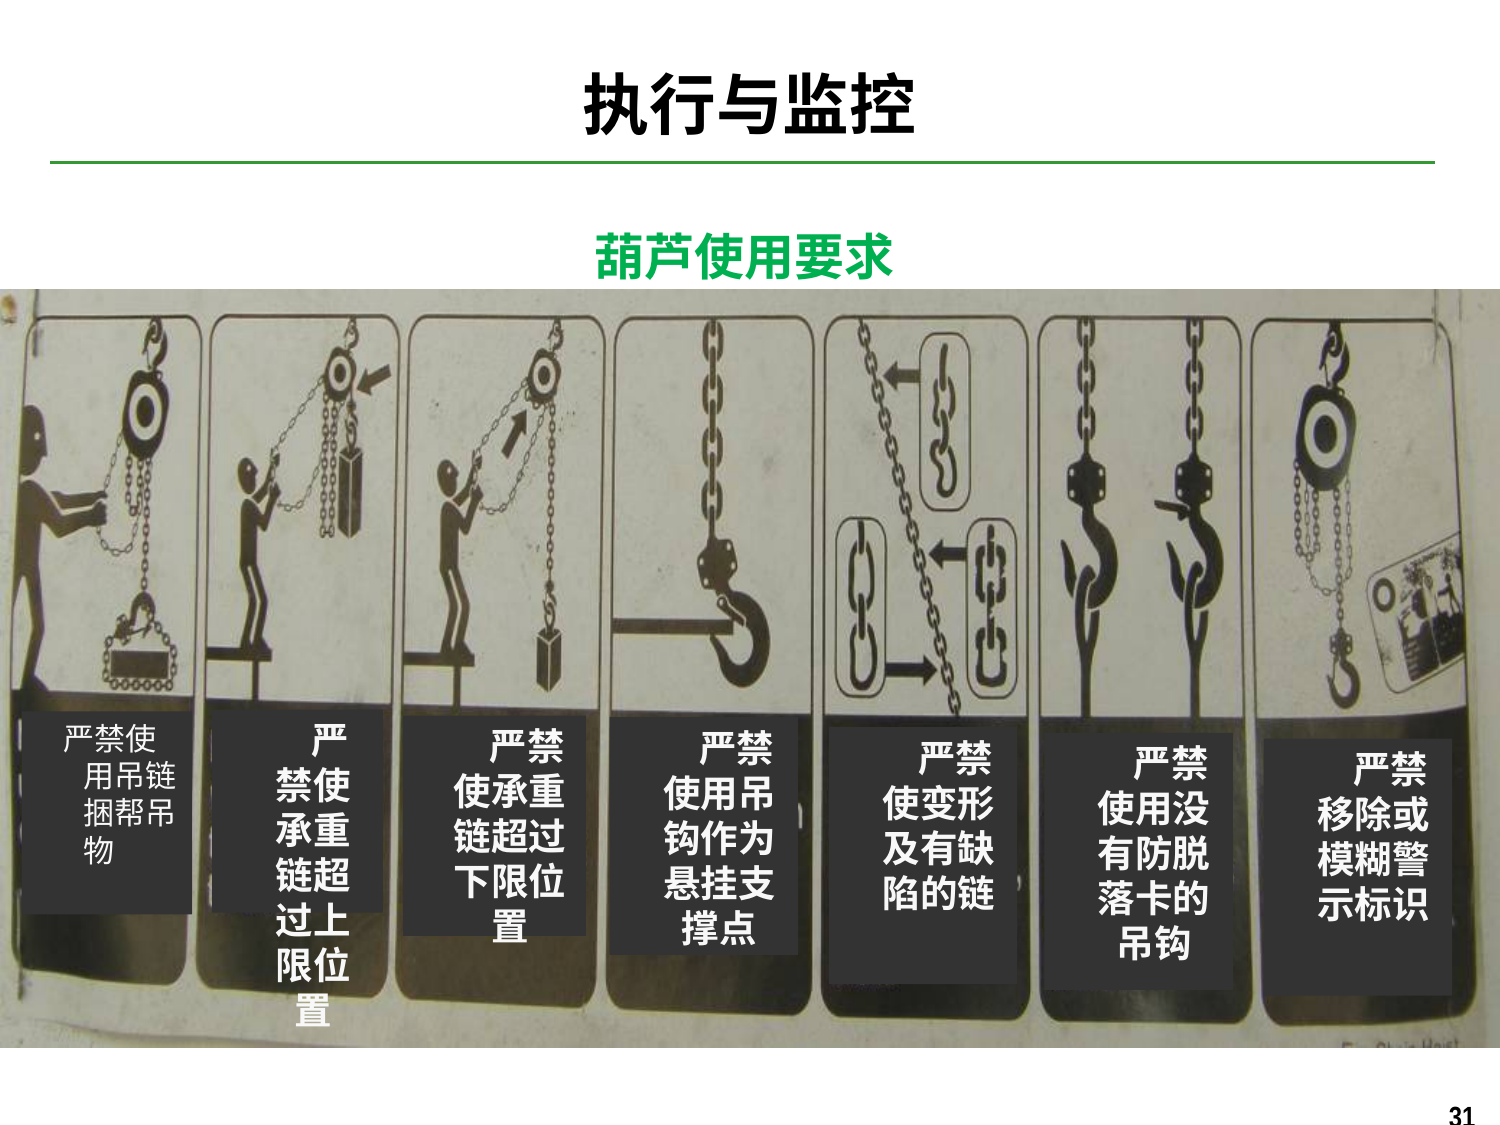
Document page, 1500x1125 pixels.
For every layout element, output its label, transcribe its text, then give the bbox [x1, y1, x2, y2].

text_box 手动葫芦使用要求 [113, 200, 1225, 289]
text_box 执行与监控 [23, 62, 1476, 143]
text_box <number> [1404, 1090, 1491, 1116]
picture [0, 289, 1500, 1048]
